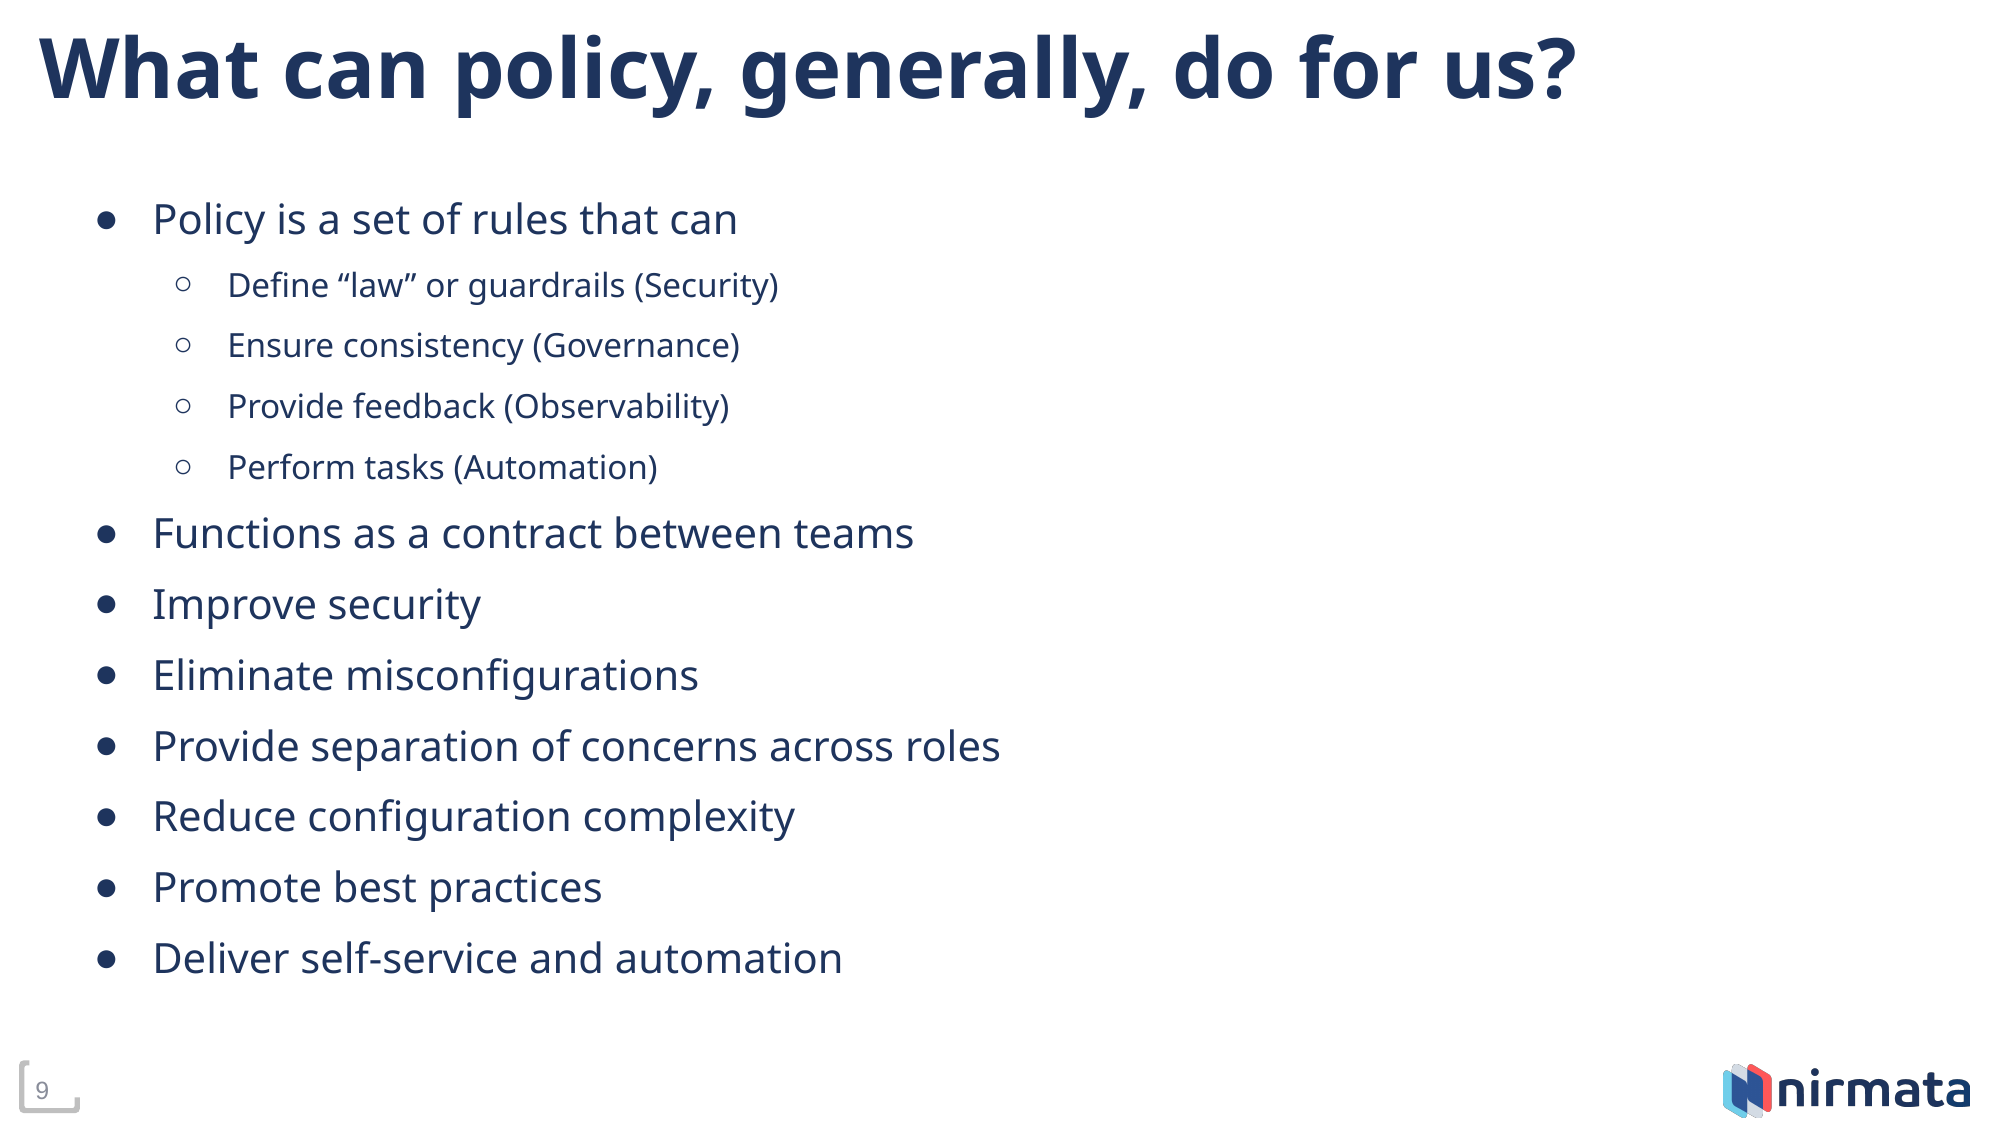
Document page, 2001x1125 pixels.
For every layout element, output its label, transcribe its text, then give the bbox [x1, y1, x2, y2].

list Policy is a set of rules that can Define “law” or guardrails (Security) Ensure consistency (Governance) Provide feedback (Observability) Perform tasks (Automation) Functions as a contract between teams Improve security Eliminate misconfigurations Provide separation of concerns across roles Reduce configuration complexity Promote best practices Deliver self-service and automation [62, 185, 1907, 1022]
slide_number ‹#› [20, 1059, 92, 1120]
title What can policy, generally, do for us? [24, 13, 1971, 129]
picture [1723, 1064, 1970, 1118]
